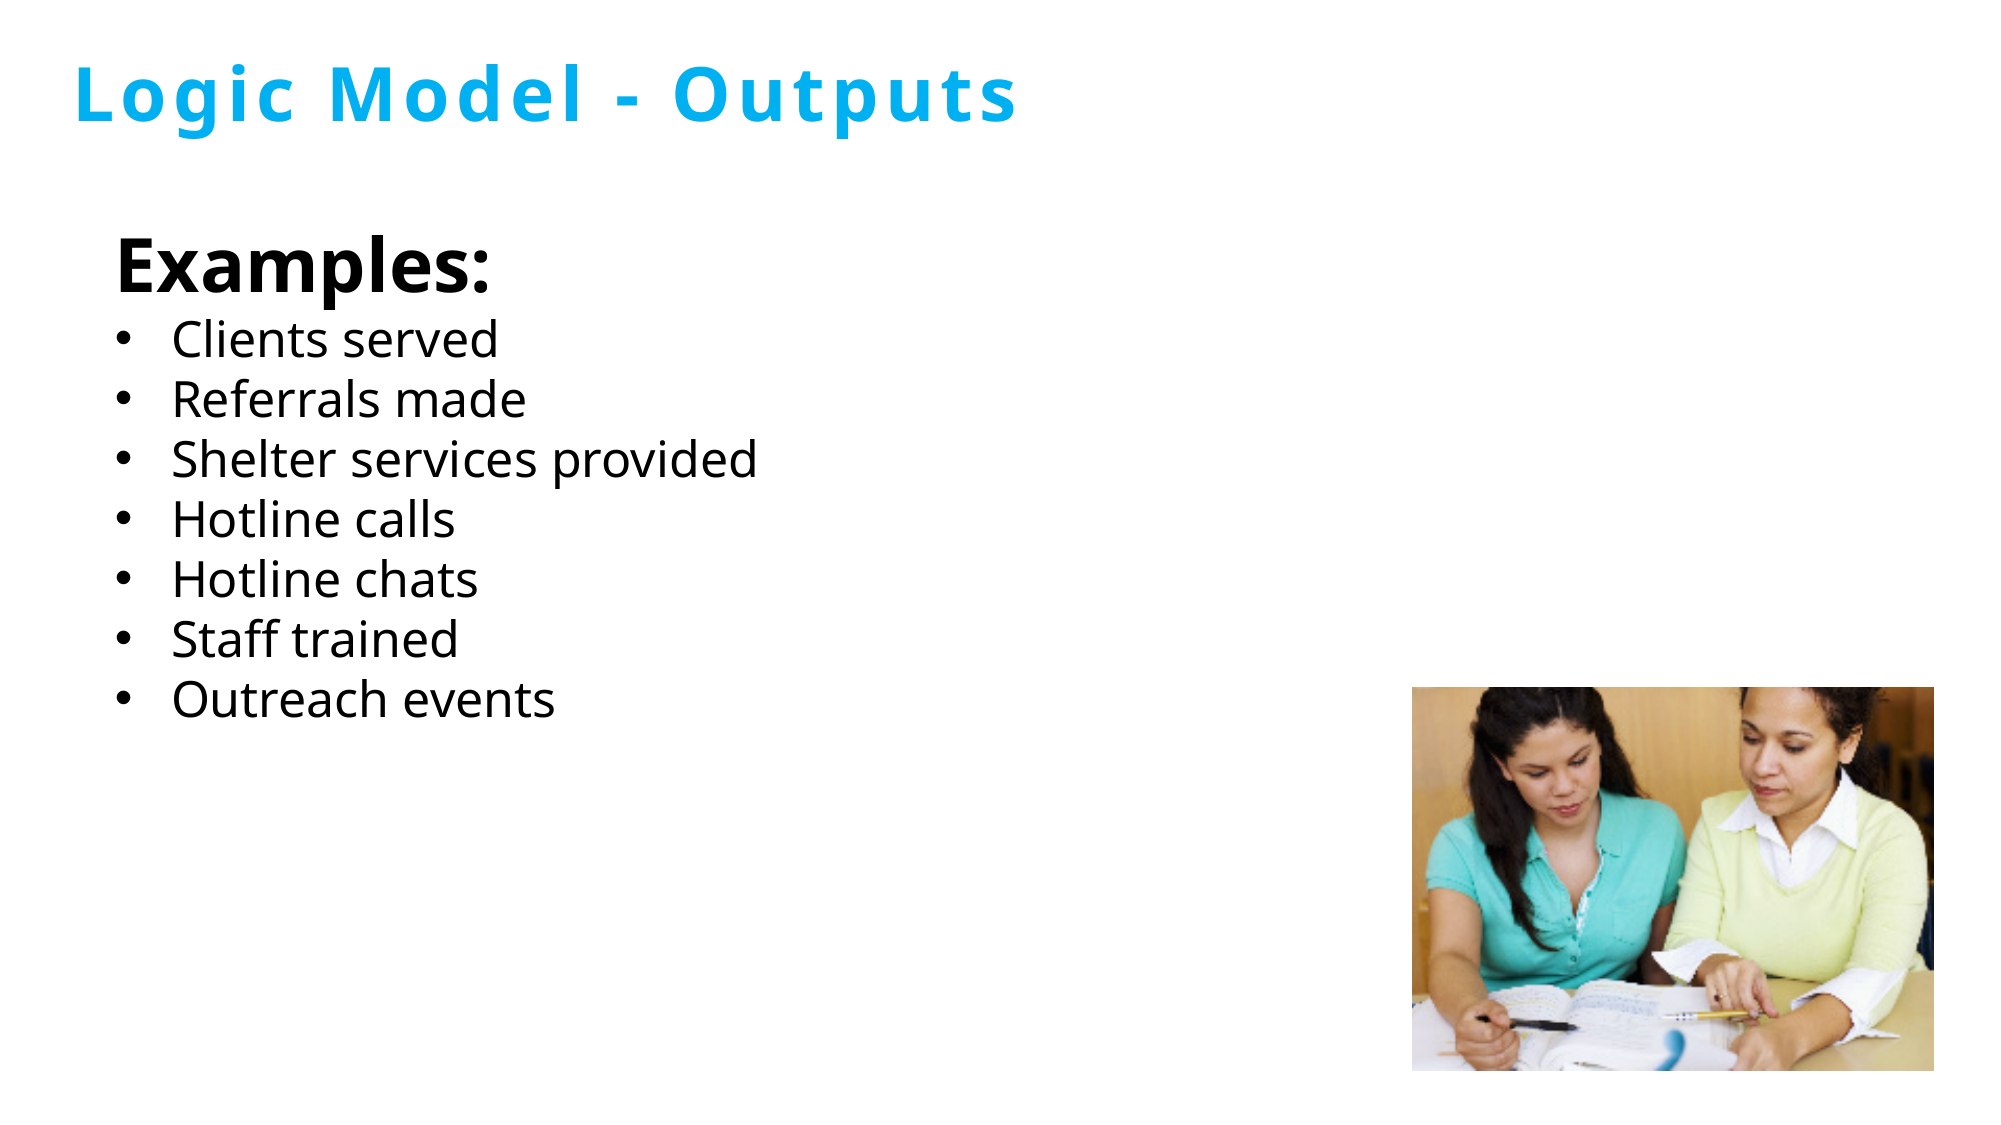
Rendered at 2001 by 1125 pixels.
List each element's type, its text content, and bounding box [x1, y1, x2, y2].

title Logic Model - Outputs [57, 49, 1783, 161]
picture [1412, 687, 1934, 1071]
text_box Examples: Clients served Referrals made Shelter services provided Hotline calls Hotline chats Staff trained Outreach events [99, 209, 1350, 825]
